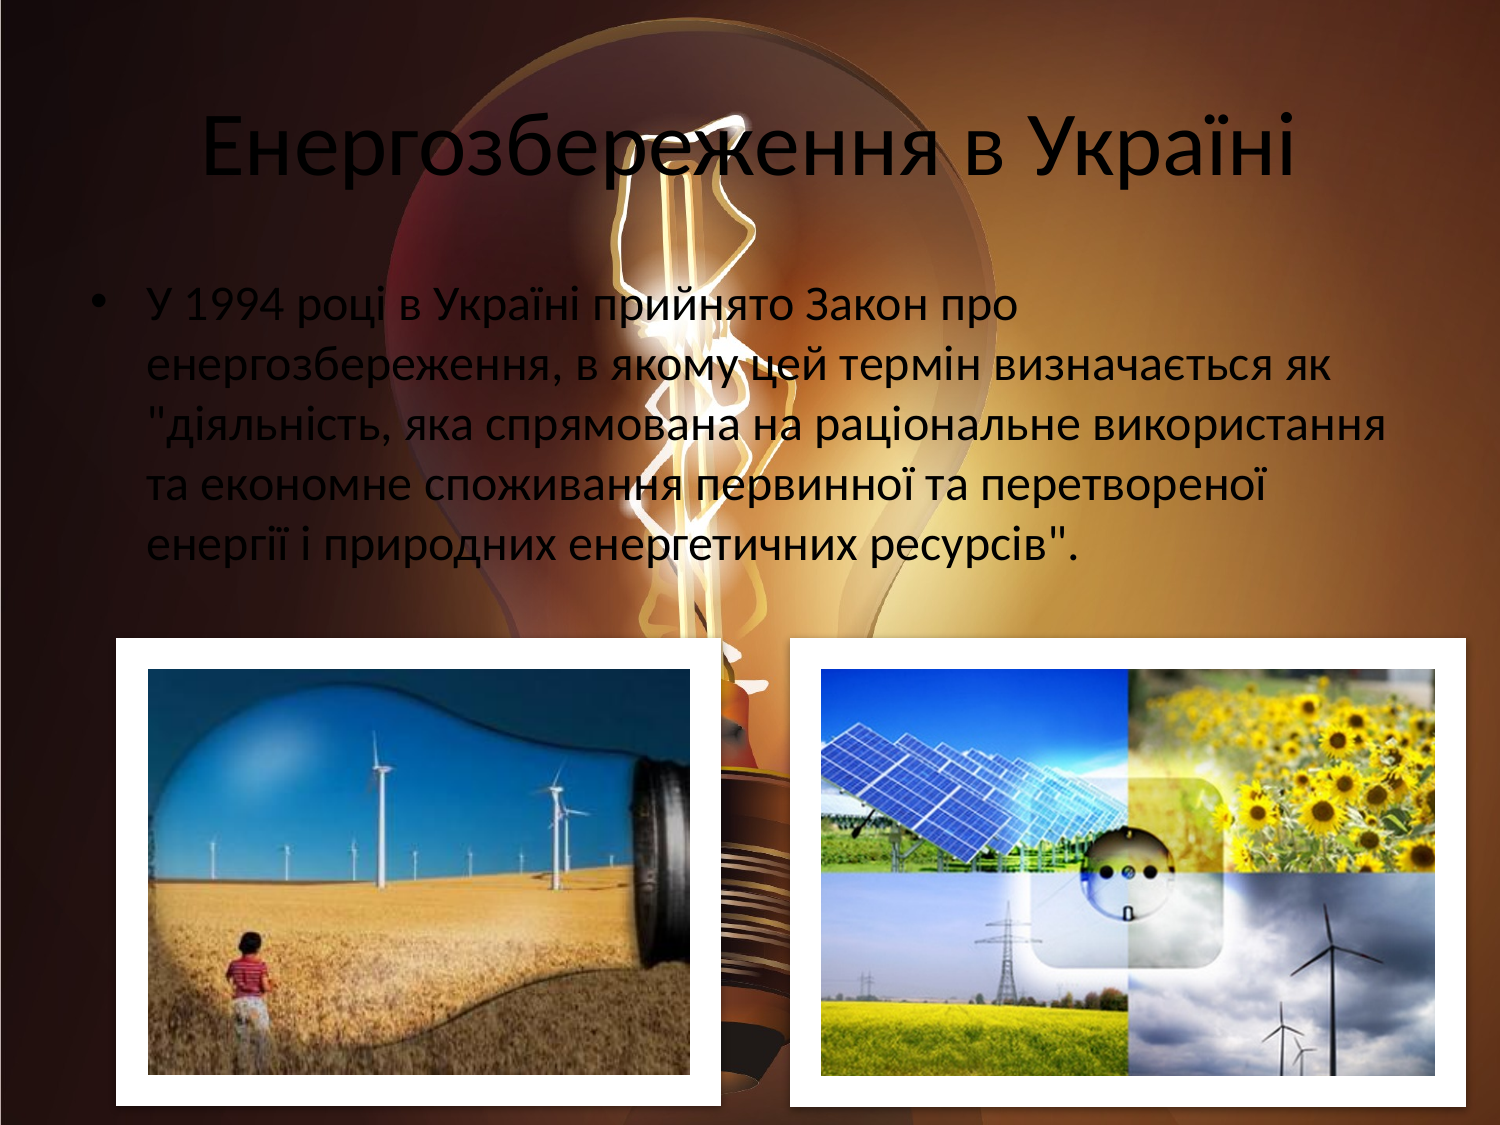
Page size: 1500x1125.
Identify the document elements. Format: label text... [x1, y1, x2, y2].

title Енергозбереження в Україні [75, 45, 1425, 233]
list У 1994 році в Україні прийнято Закон про енергозбереження, в якому цей термін визначається як "діяльність, яка спрямована на раціональне використання та економне споживання первинної та перетвореної енергії і природних енергетичних ресурсів". [75, 262, 1425, 1005]
picture [0, 0, 1500, 1125]
